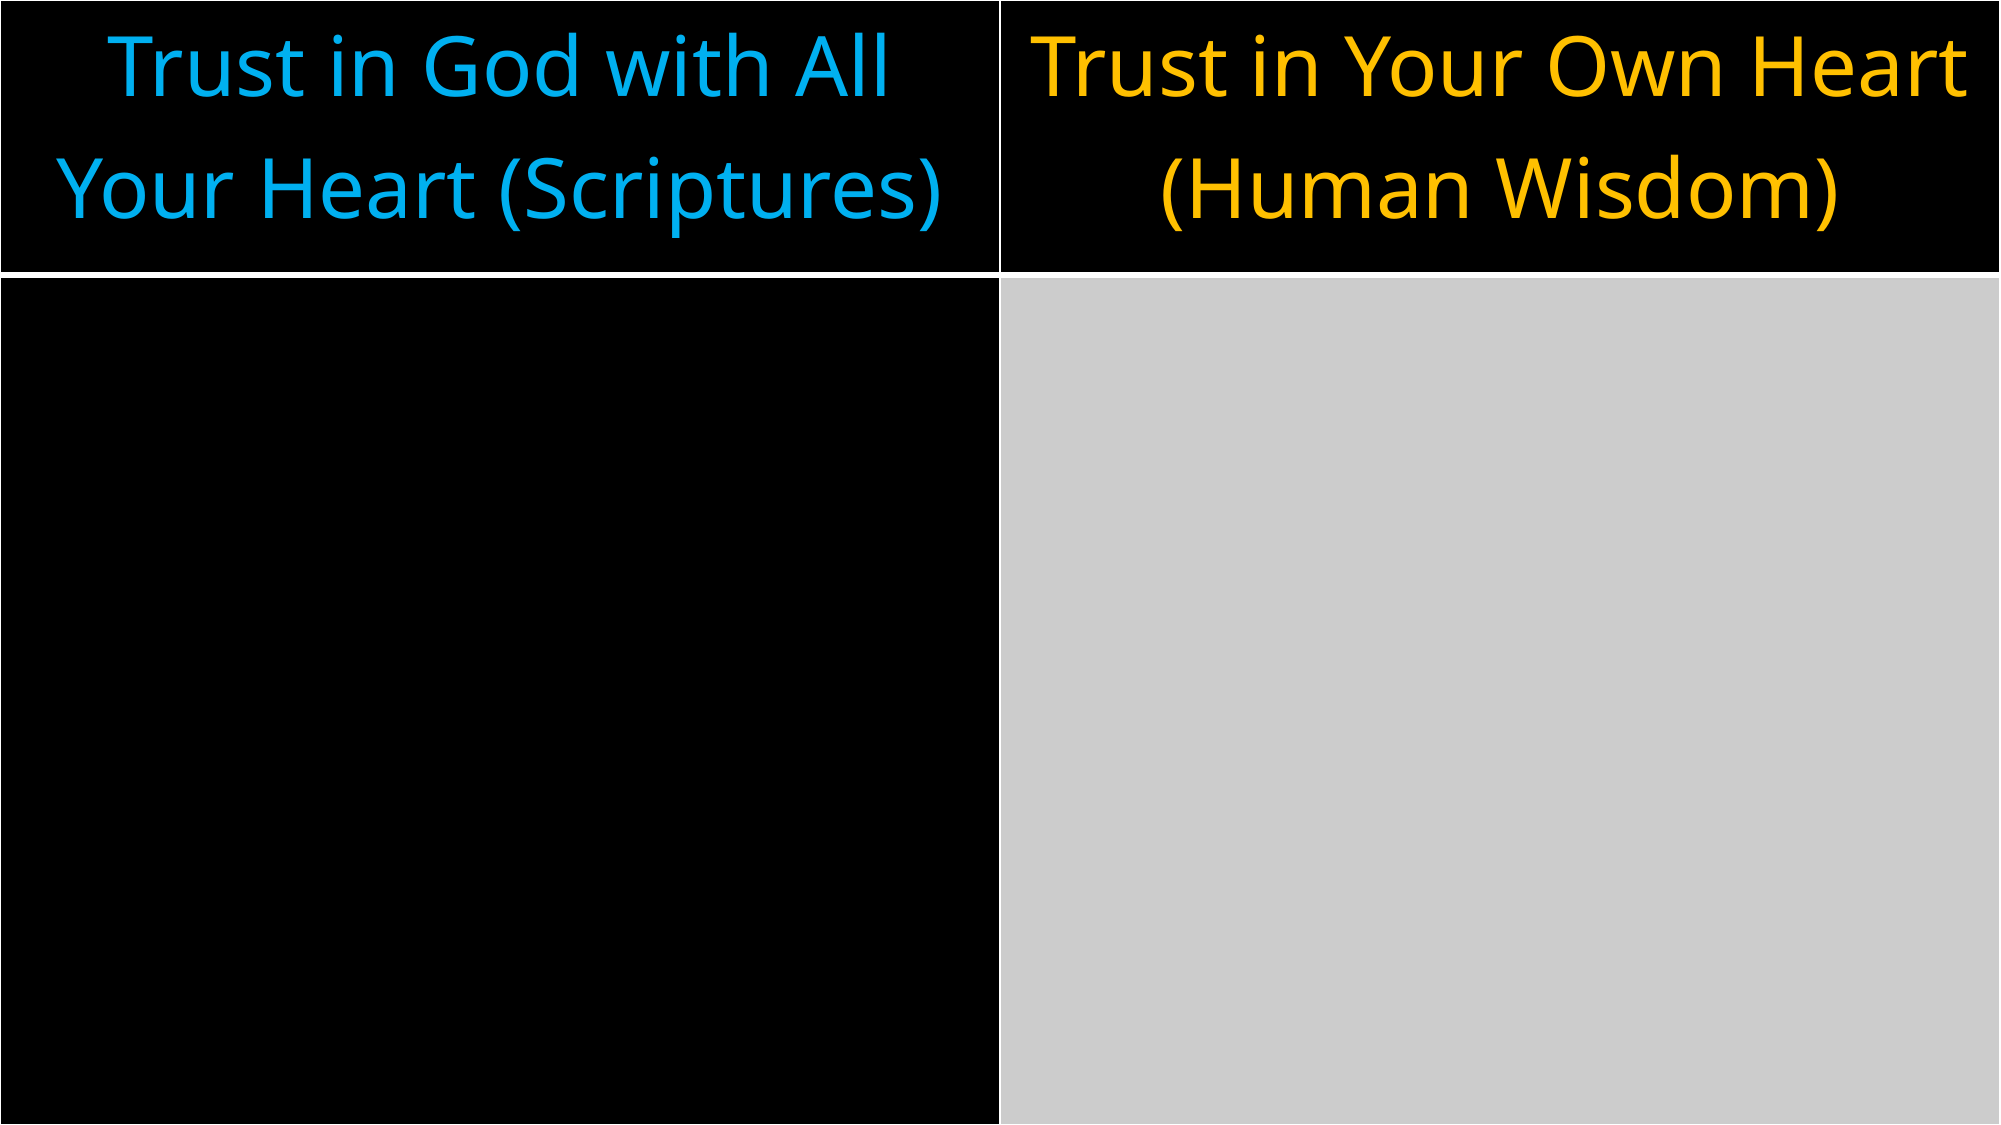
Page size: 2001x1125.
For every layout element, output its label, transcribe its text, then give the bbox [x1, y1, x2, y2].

table_header Trust in God with All Your Heart (Scriptures) [1, 1, 999, 272]
table_cell [1, 278, 999, 1124]
table_cell [1001, 278, 1999, 1124]
table_header Trust in Your Own Heart (Human Wisdom) [1001, 1, 1999, 272]
